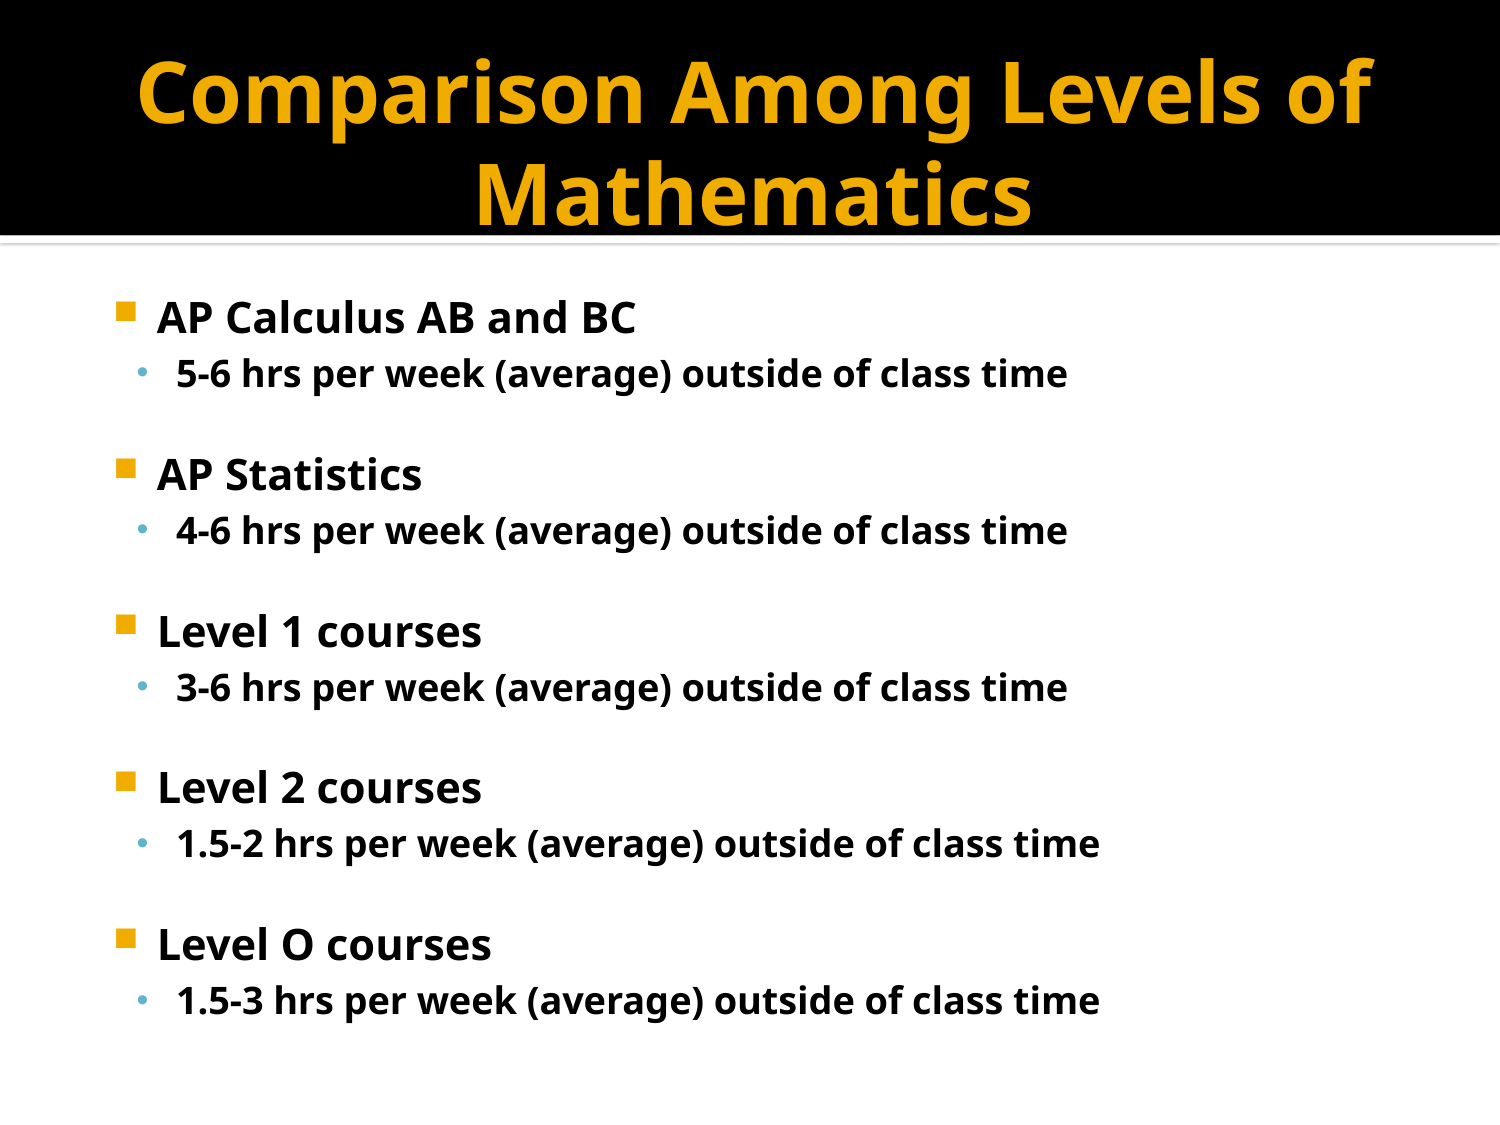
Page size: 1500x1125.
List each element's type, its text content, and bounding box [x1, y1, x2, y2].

title Comparison Among Levels of Mathematics [75, 37, 1425, 243]
list AP Calculus AB and BC 5-6 hrs per week (average) outside of class time AP Statistics 4-6 hrs per week (average) outside of class time Level 1 courses 3-6 hrs per week (average) outside of class time Level 2 courses 1.5-2 hrs per week (average) outside of class time Level O courses 1.5-3 hrs per week (average) outside of class time [87, 275, 1438, 1034]
